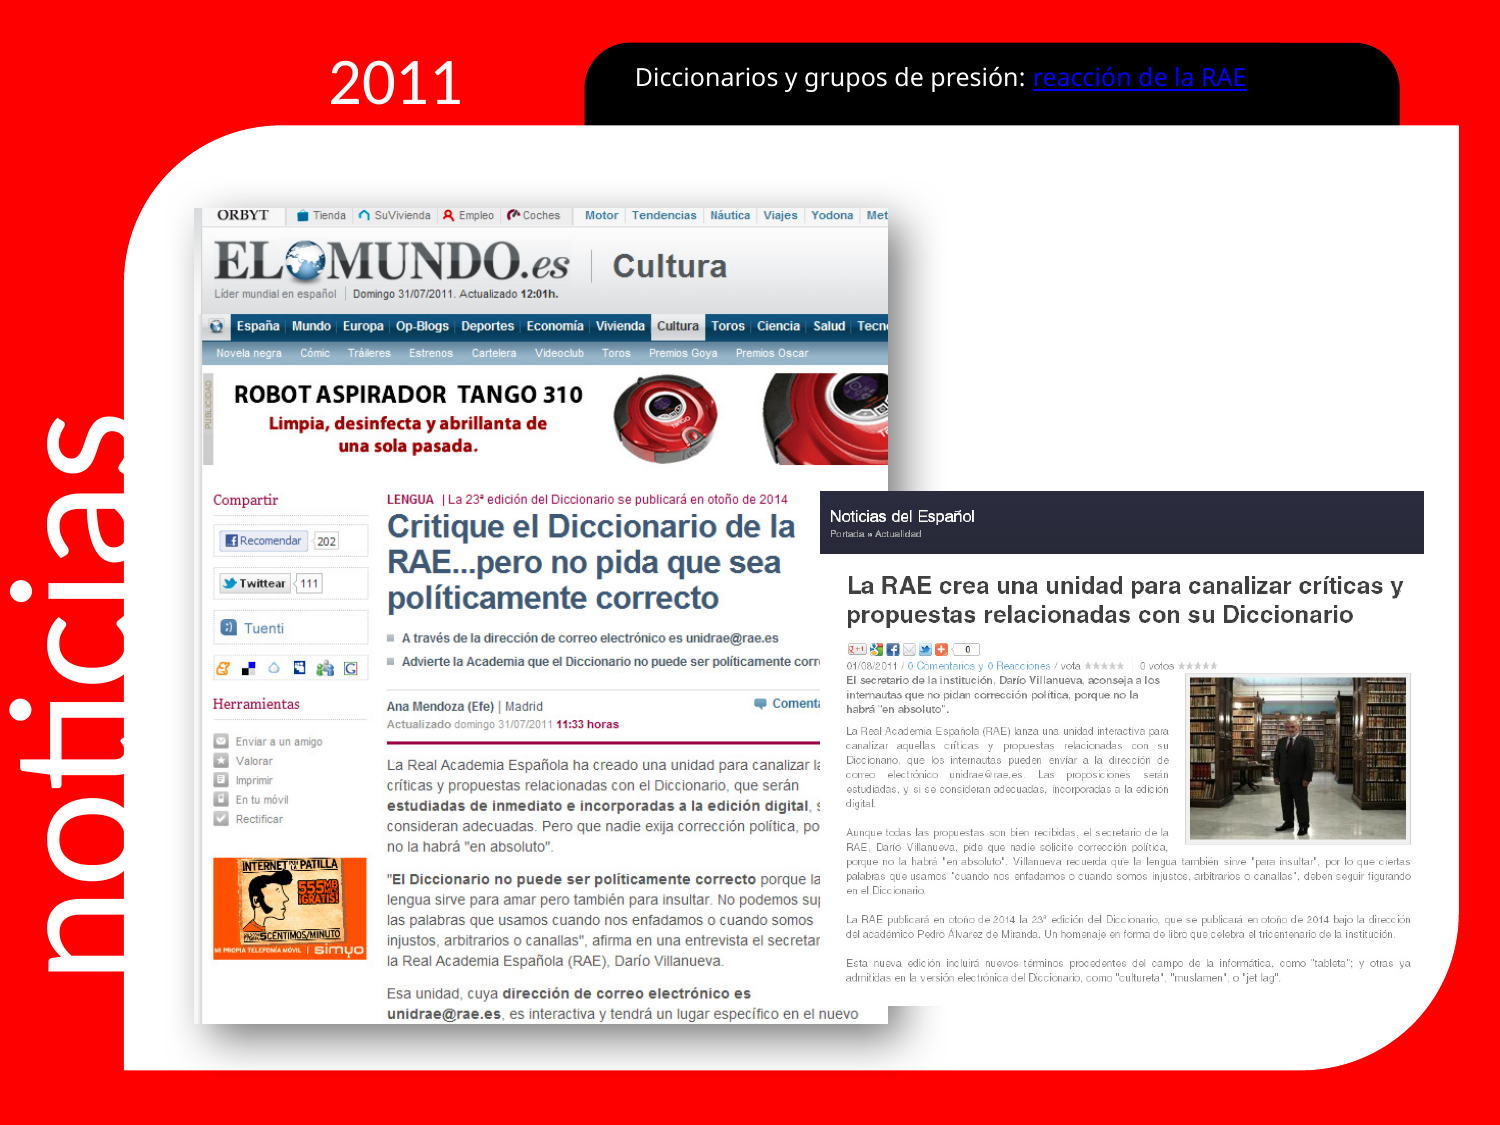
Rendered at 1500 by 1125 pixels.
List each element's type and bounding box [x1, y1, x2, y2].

picture [194, 207, 1424, 1024]
text_box [0, 0, 1500, 1125]
